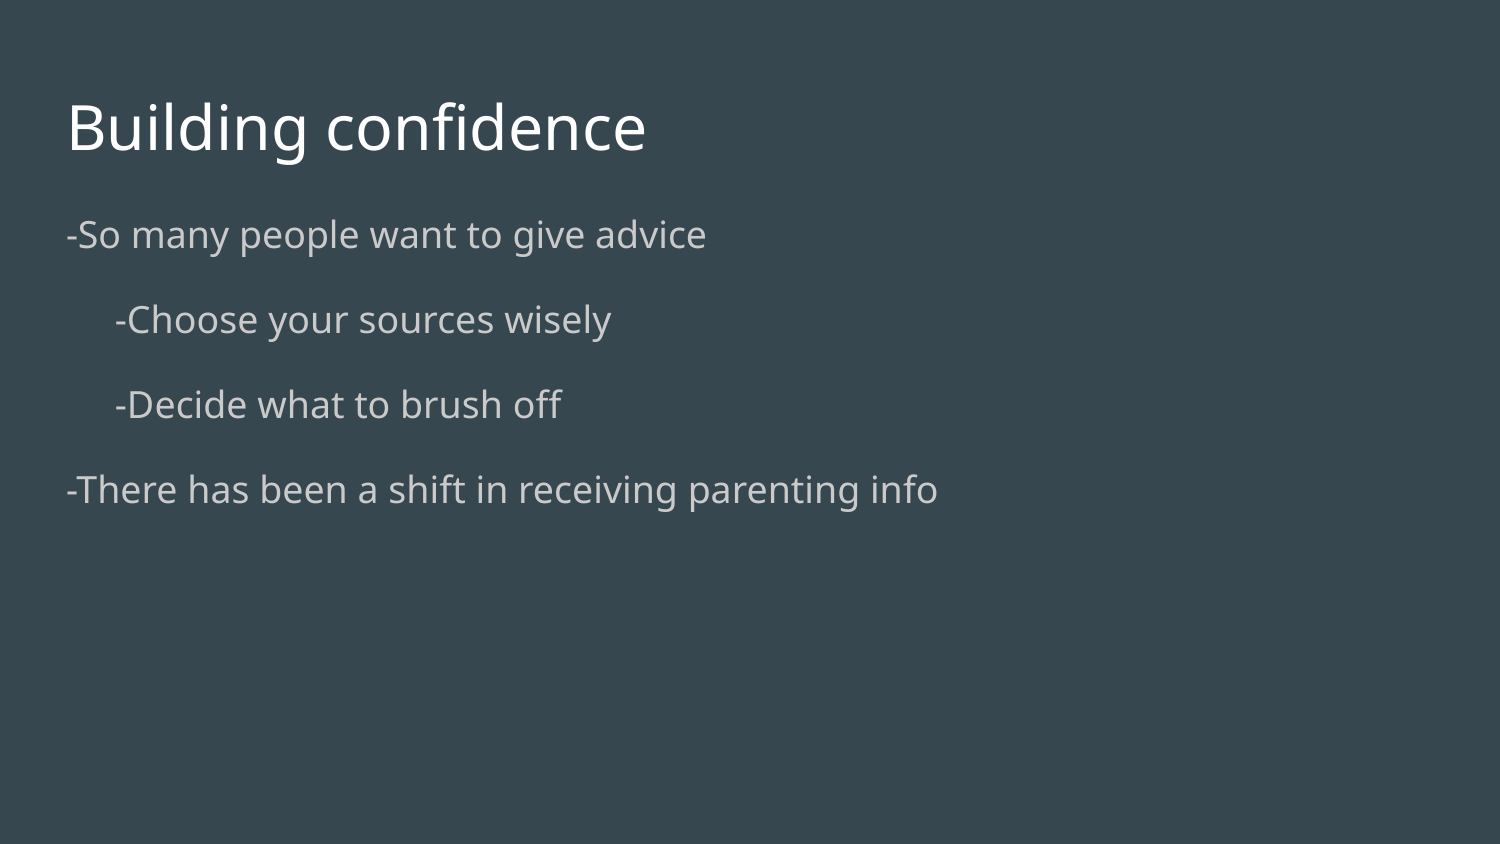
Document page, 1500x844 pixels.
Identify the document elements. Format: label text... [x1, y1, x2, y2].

list -So many people want to give advice -Choose your sources wisely -Decide what to brush off -There has been a shift in receiving parenting info [51, 189, 1449, 750]
title Building confidence [51, 72, 1449, 167]
